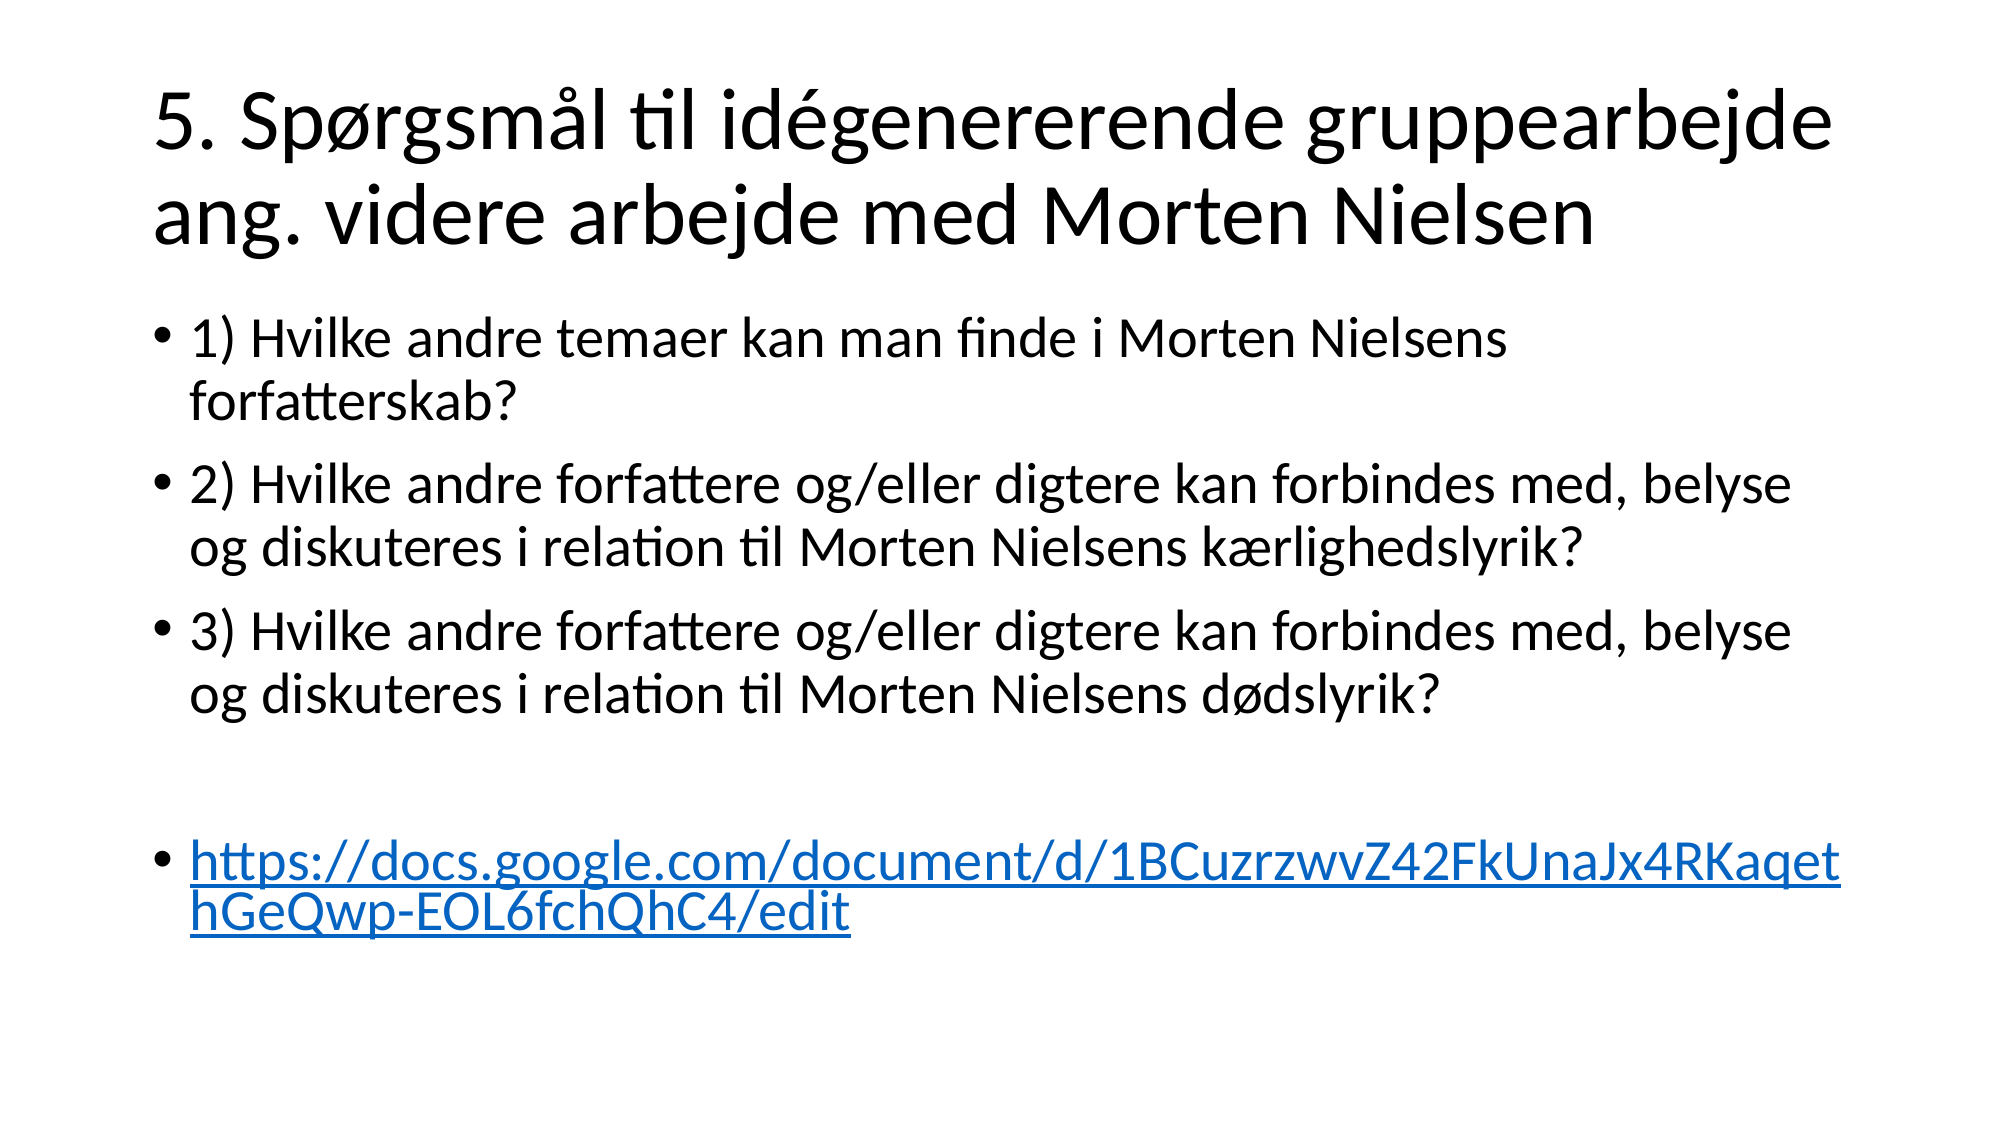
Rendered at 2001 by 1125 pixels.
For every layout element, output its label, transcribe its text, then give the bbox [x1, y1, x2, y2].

title 5. Spørgsmål til idégenererende gruppearbejde ang. videre arbejde med Morten Nielsen [137, 59, 1863, 278]
list 1) Hvilke andre temaer kan man finde i Morten Nielsens forfatterskab? 2) Hvilke andre forfattere og/eller digtere kan forbindes med, belyse og diskuteres i relation til Morten Nielsens kærlighedslyrik? 3) Hvilke andre forfattere og/eller digtere kan forbindes med, belyse og diskuteres i relation til Morten Nielsens dødslyrik? https://docs.google.com/document/d/1BCuzrzwvZ42FkUnaJx4RKaqethGeQwp-EOL6fchQhC4/edit [137, 299, 1863, 1014]
